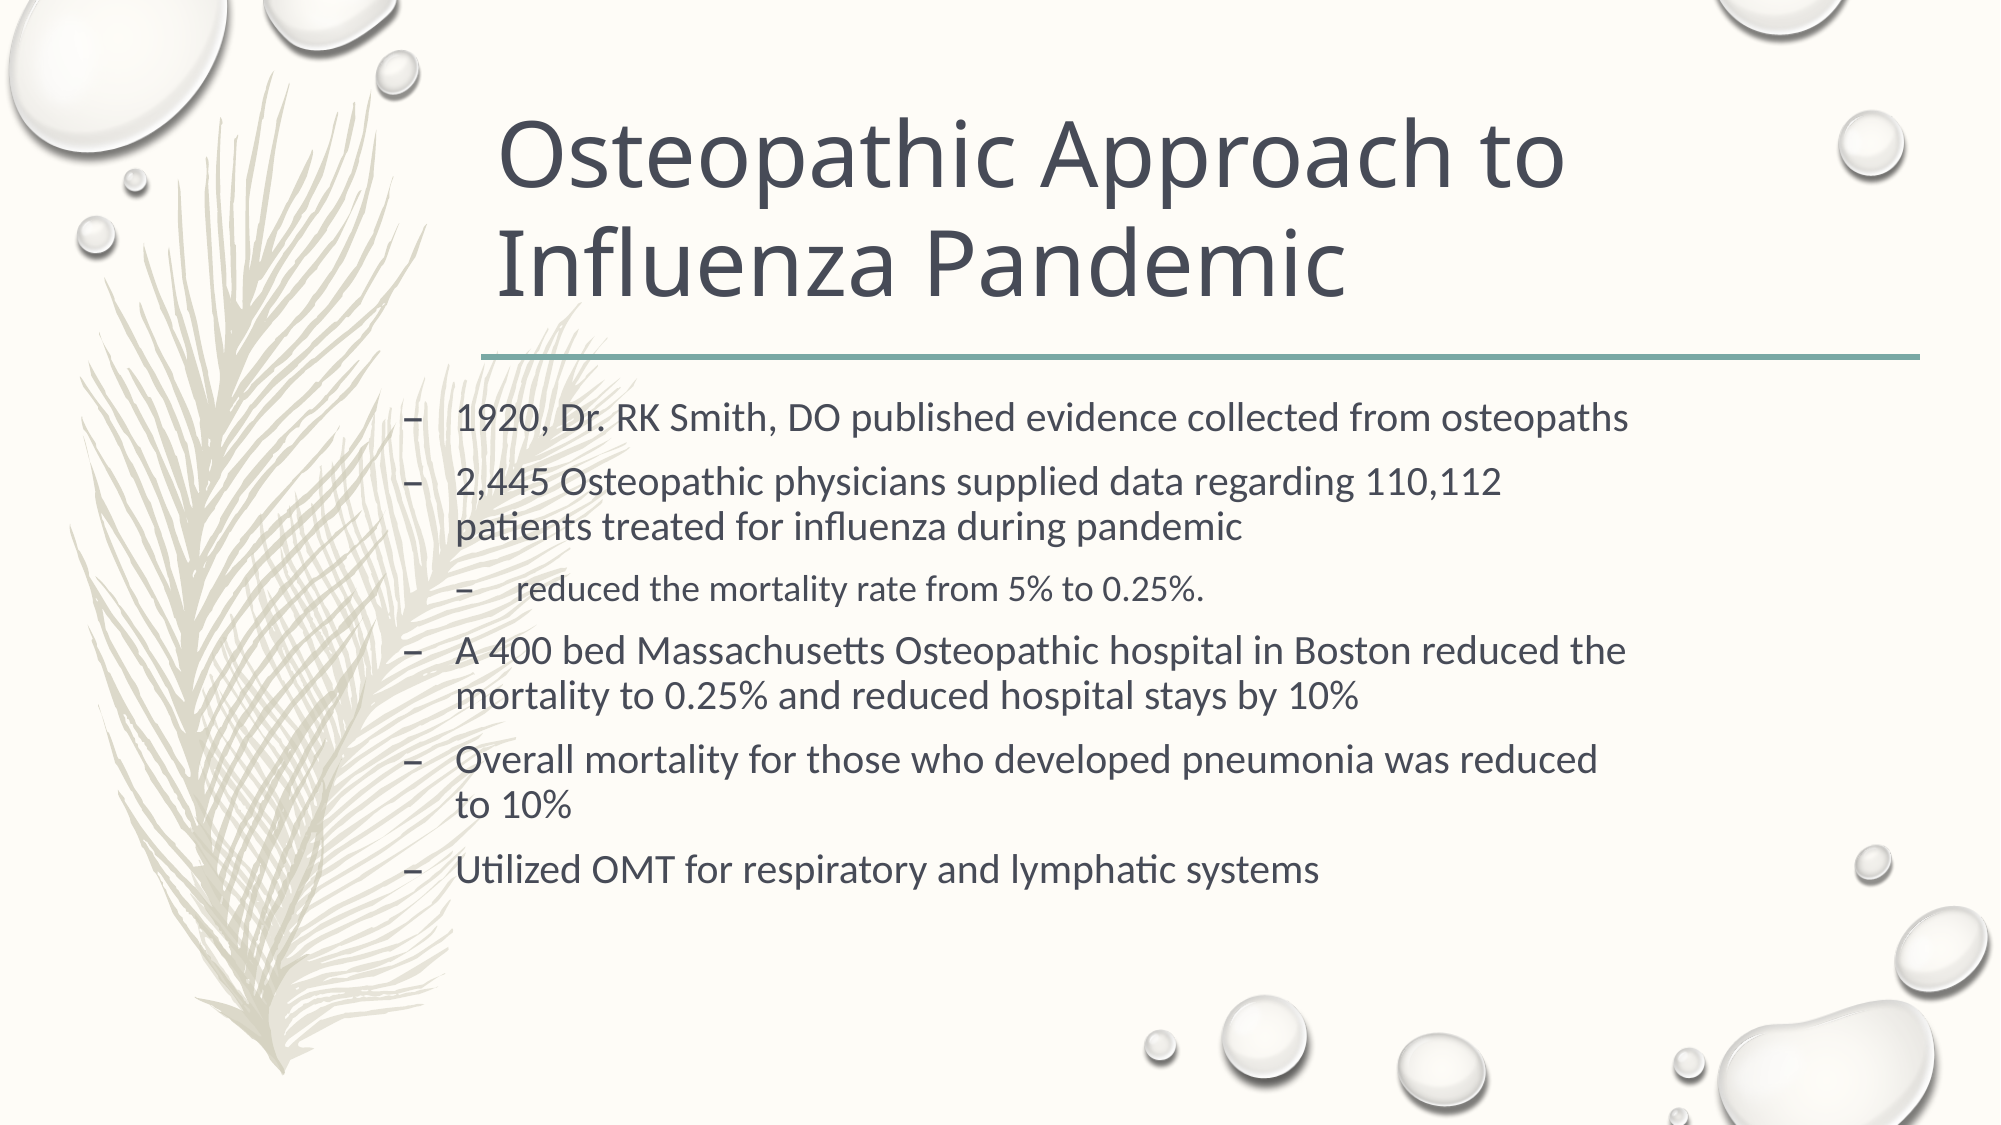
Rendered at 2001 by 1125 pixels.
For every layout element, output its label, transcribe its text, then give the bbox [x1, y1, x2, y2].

picture [0, 0, 2000, 1125]
title Osteopathic Approach to Influenza Pandemic [481, 93, 1920, 350]
list 1920, Dr. RK Smith, DO published evidence collected from osteopaths 2,445 Osteopathic physicians supplied data regarding 110,112 patients treated for influenza during pandemic reduced the mortality rate from 5% to 0.25%. A 400 bed Massachusetts Osteopathic hospital in Boston reduced the mortality to 0.25% and reduced hospital stays by 10% Overall mortality for those who developed pneumonia was reduced to 10% Utilized OMT for respiratory and lymphatic systems [387, 387, 1650, 999]
